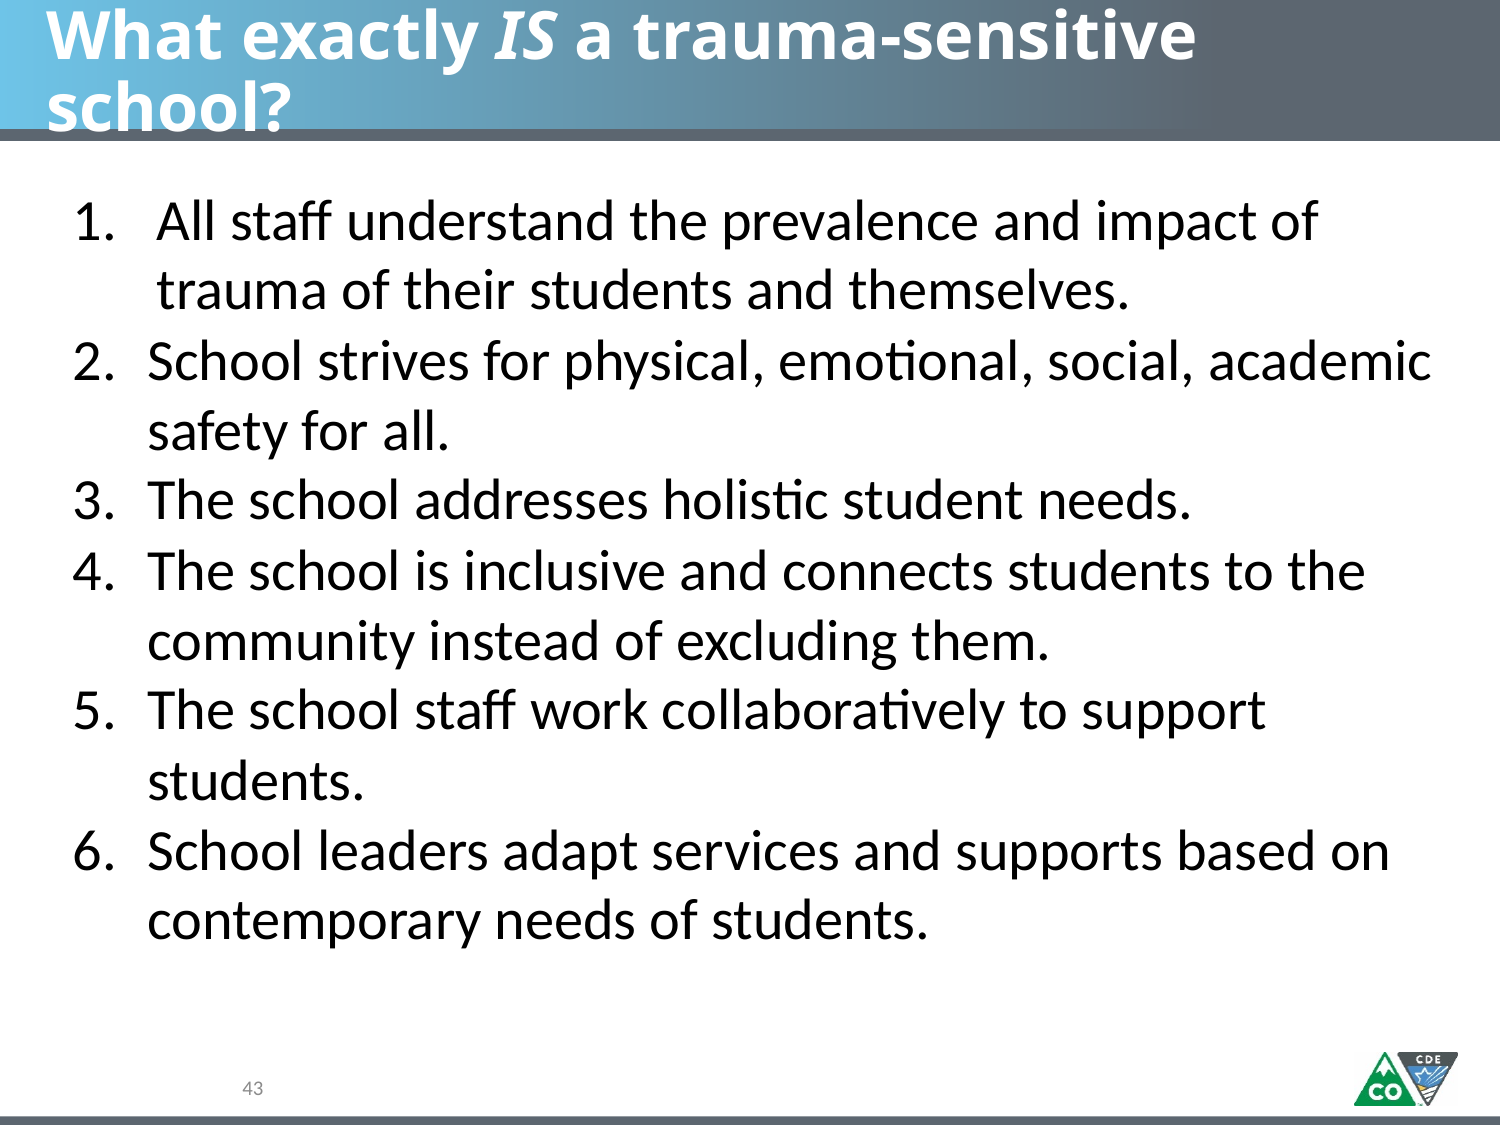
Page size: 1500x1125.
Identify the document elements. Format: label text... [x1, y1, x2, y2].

footer 43 [0, 1072, 507, 1103]
text_box All staff understand the prevalence and impact of trauma of their students and themselves. School strives for physical, emotional, social, academic safety for all. The school addresses holistic student needs. The school is inclusive and connects students to the community instead of excluding them. The school staff work collaboratively to support students. School leaders adapt services and supports based on contemporary needs of students. [57, 174, 1496, 1079]
title What exactly IS a trauma-sensitive school? [31, 31, 1326, 117]
picture [1354, 1079, 1458, 1106]
